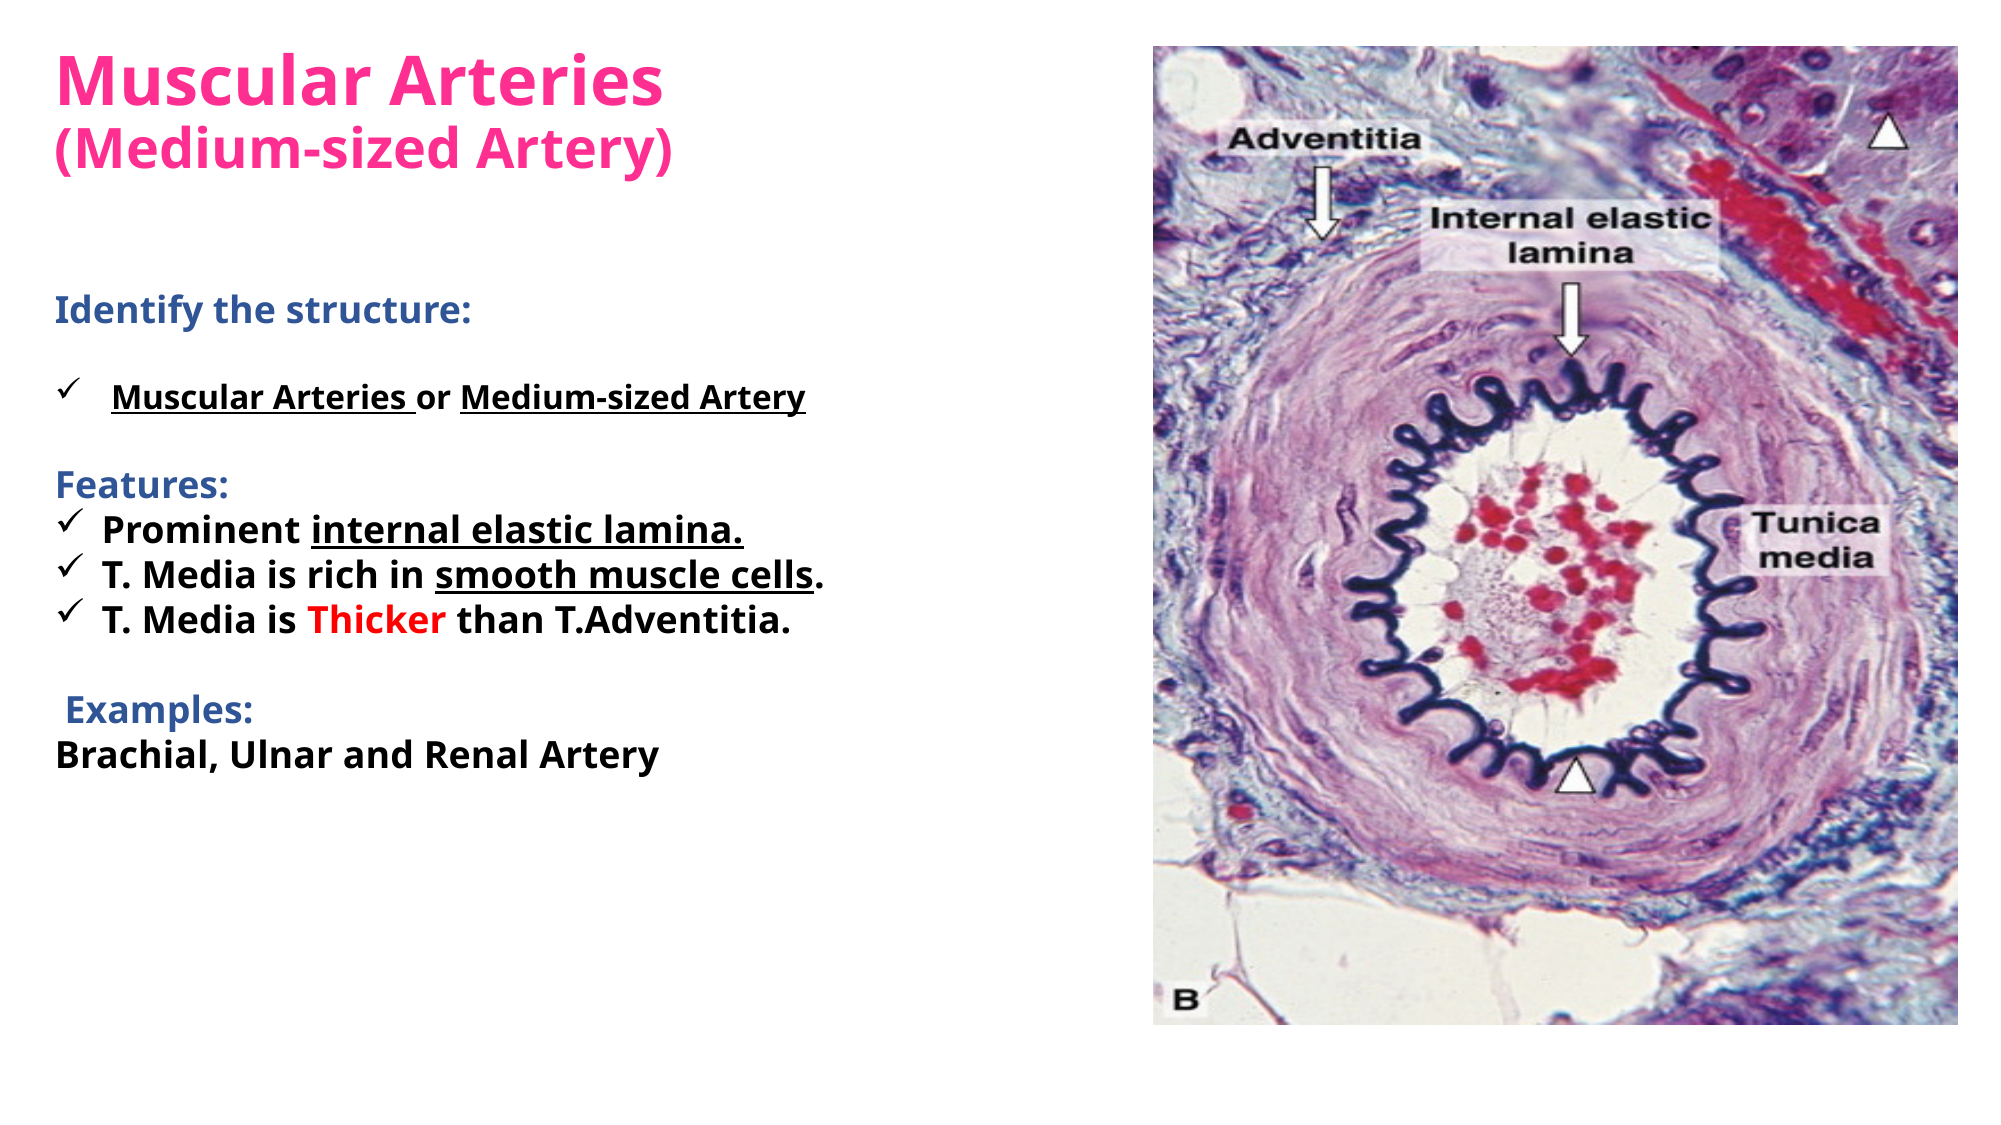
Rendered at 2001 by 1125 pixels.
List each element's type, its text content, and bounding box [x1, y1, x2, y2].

picture [1153, 46, 1958, 1025]
text_box Identify the structure: Muscular Arteries or Medium-sized Artery Features: Prominent internal elastic lamina. T. Media is rich in smooth muscle cells. T. Media is Thicker than T.Adventitia. Examples: Brachial, Ulnar and Renal Artery [40, 233, 1041, 784]
title Muscular Arteries (Medium-sized Artery) [40, 37, 1766, 256]
